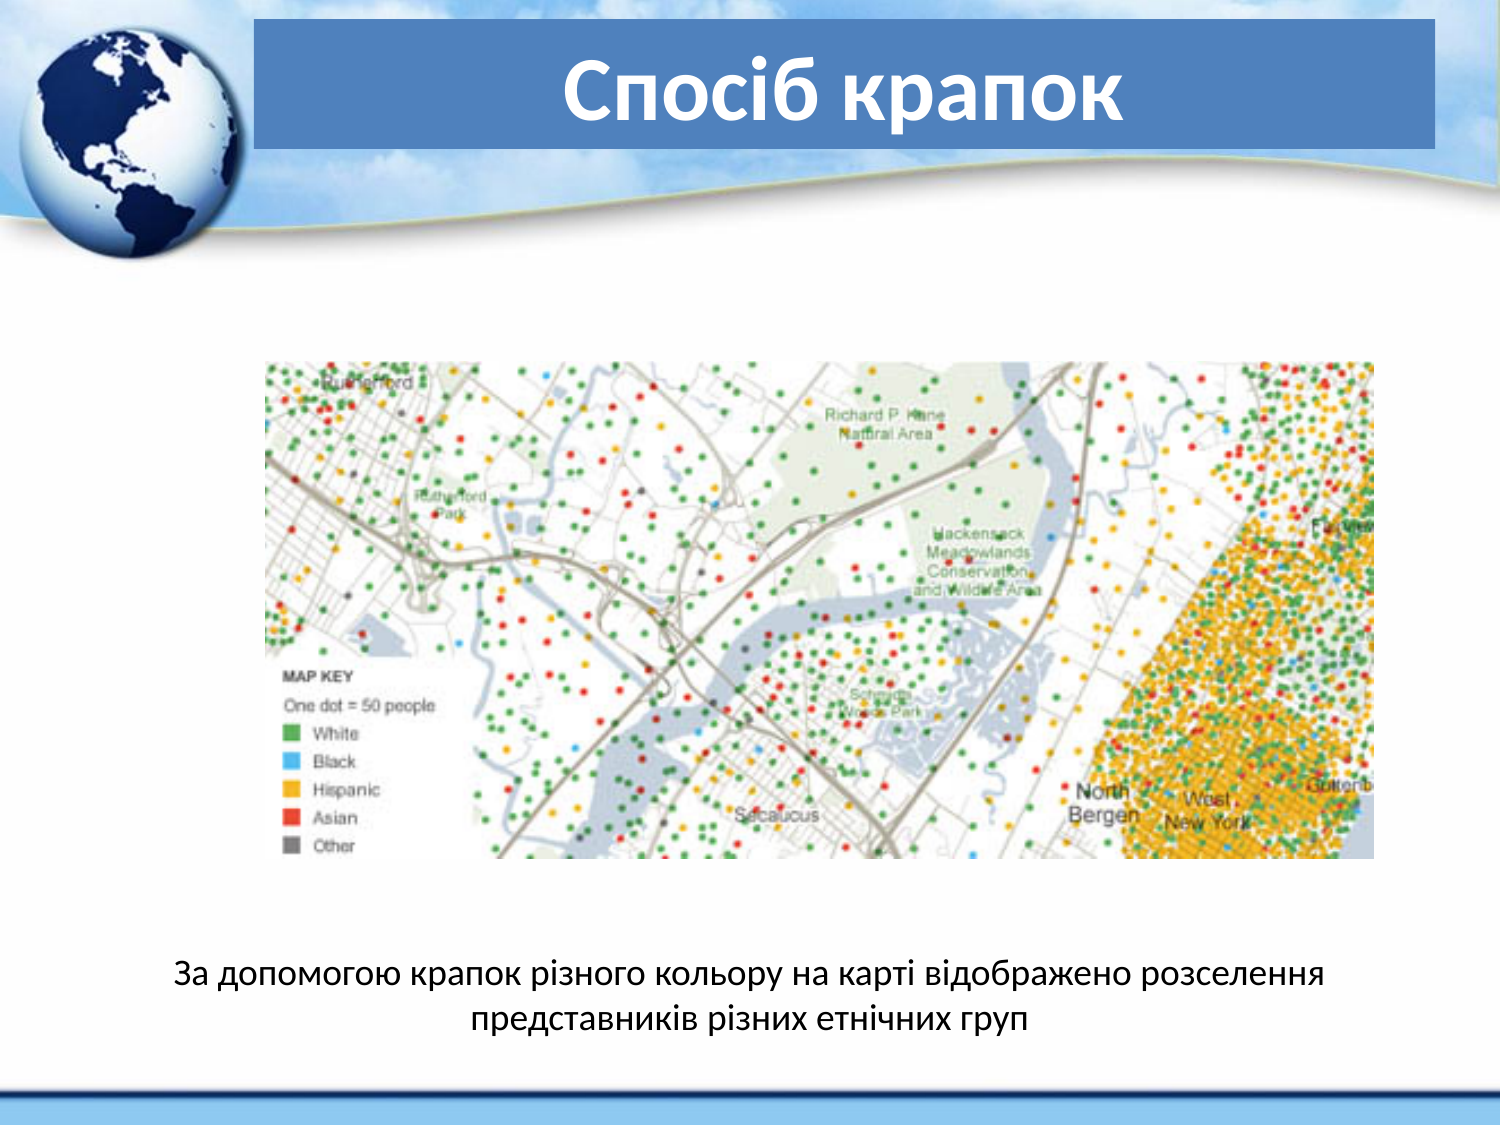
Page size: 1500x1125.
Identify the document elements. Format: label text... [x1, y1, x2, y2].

picture [0, 0, 1500, 1125]
list За допомогою крапок різного кольору на карті відображено розселення представників різних етнічних груп [75, 940, 1425, 1059]
title Спосіб крапок [252, 18, 1437, 151]
